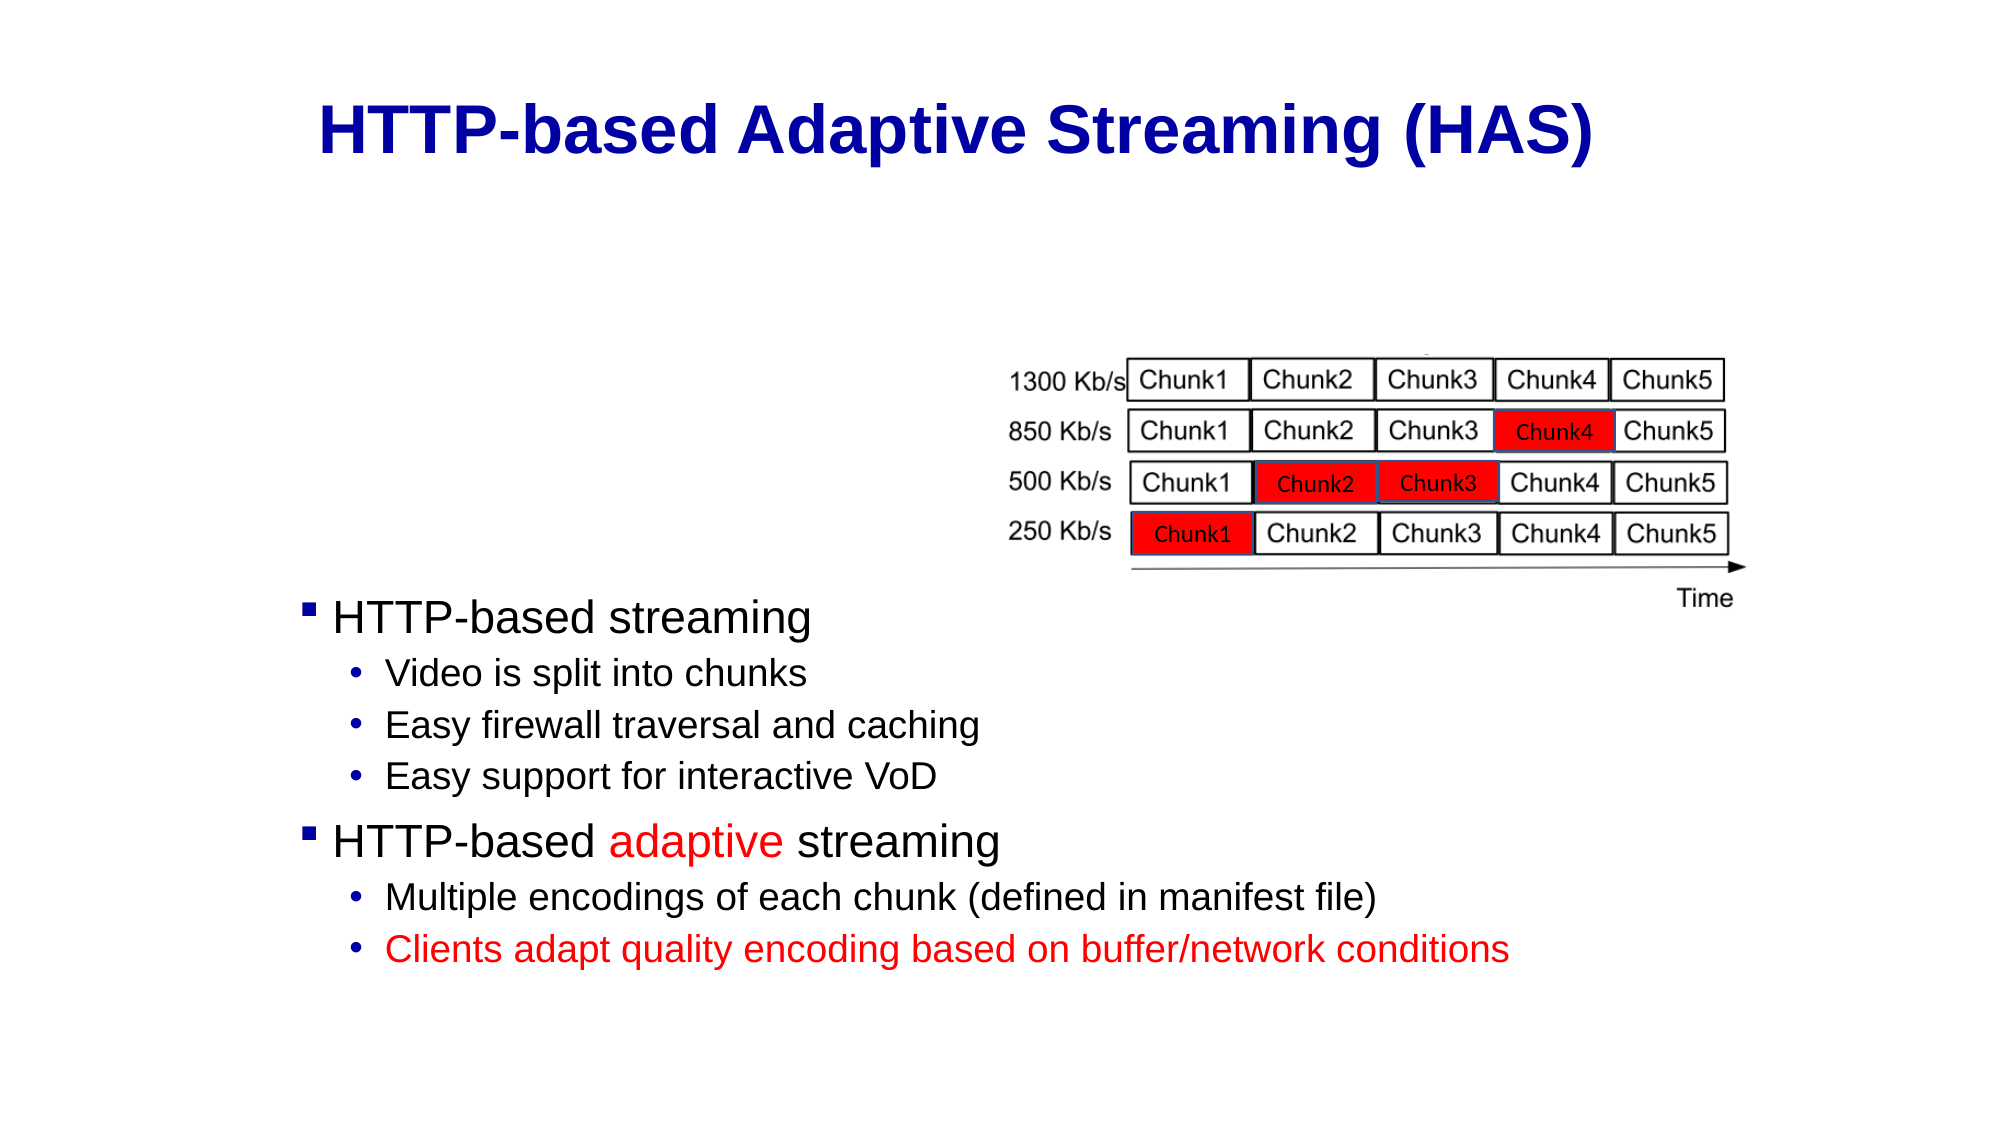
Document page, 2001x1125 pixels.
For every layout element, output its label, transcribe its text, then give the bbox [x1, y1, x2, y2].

picture [998, 354, 1747, 618]
list HTTP-based streaming Video is split into chunks Easy firewall traversal and caching Easy support for interactive VoD HTTP-based adaptive streaming Multiple encodings of each chunk (defined in manifest file) Clients adapt quality encoding based on buffer/network conditions [263, 585, 1702, 980]
title HTTP-based Adaptive Streaming (HAS) [303, 54, 1709, 208]
